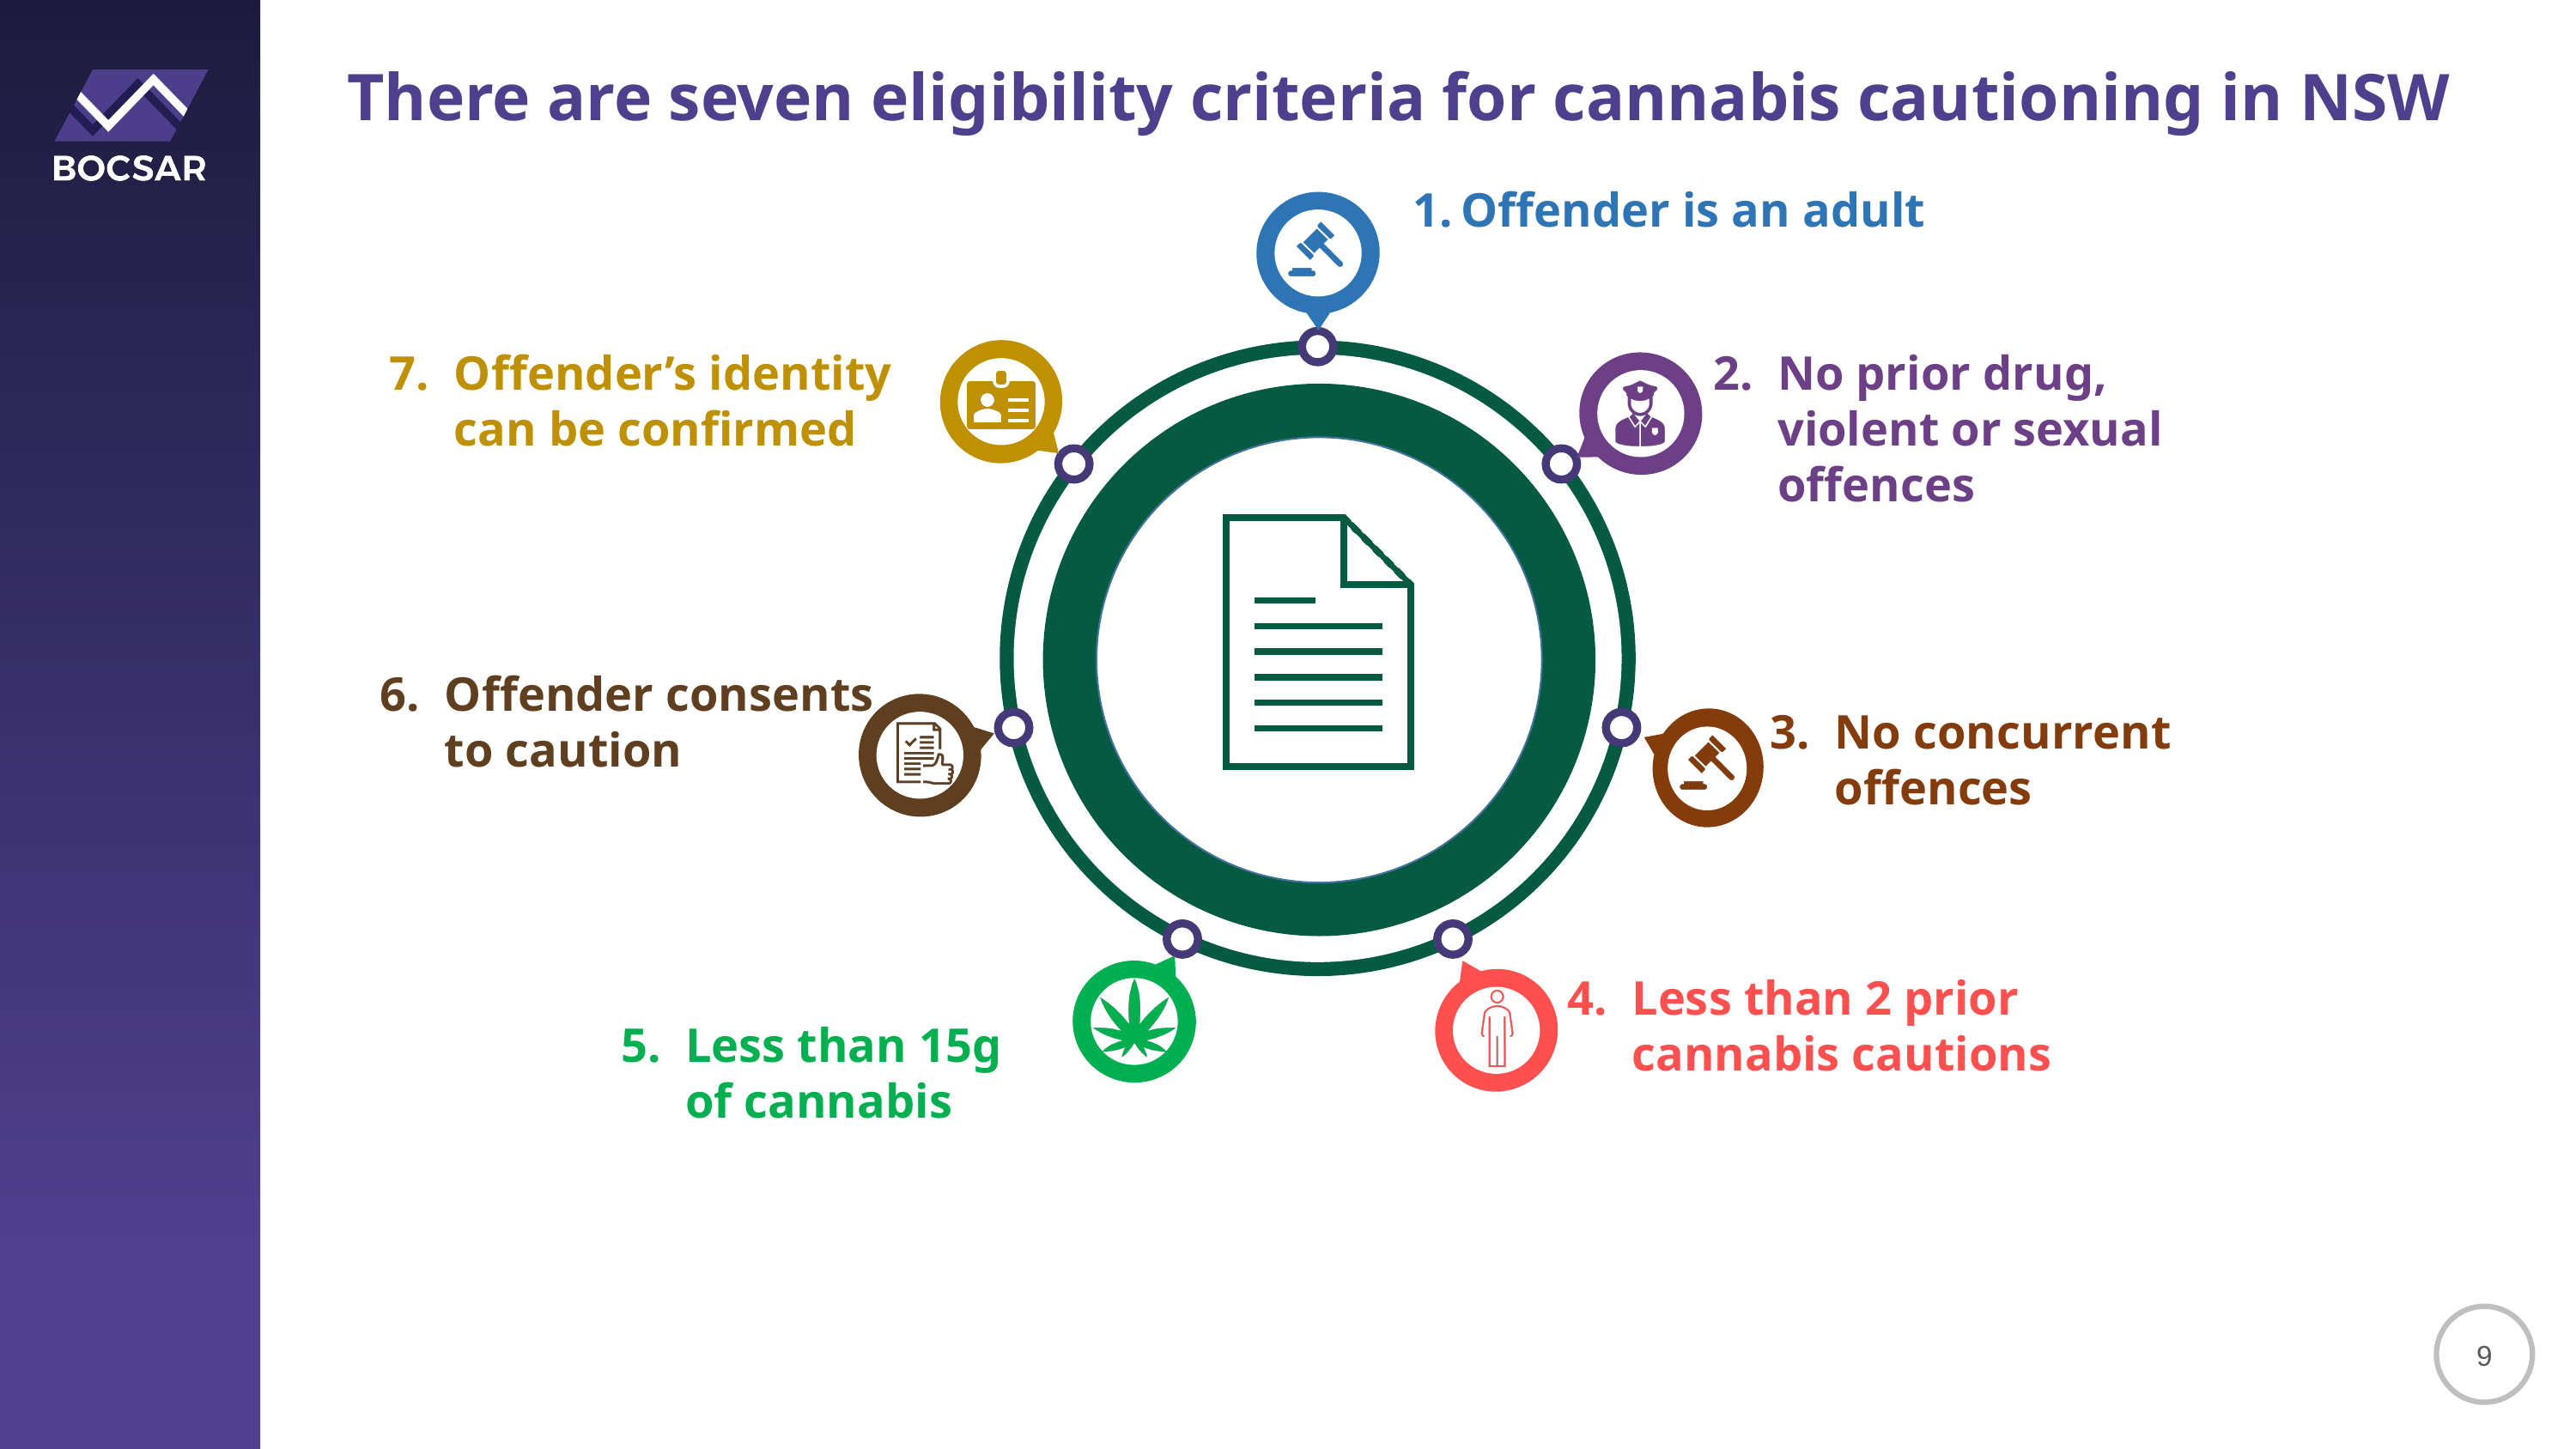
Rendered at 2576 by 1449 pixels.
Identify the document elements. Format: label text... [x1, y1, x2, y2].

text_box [939, 340, 1063, 464]
picture [896, 722, 954, 785]
picture [960, 359, 1042, 441]
text_box No prior drug, violent or sexual offences [1892, 336, 2269, 573]
picture [1283, 216, 1348, 282]
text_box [1256, 191, 1380, 314]
text_box Less than 15g of cannabis [608, 1009, 1022, 1190]
picture [1455, 987, 1538, 1070]
text_box Less than 2 prior cannabis cautions [1558, 961, 2081, 1087]
picture [1603, 378, 1677, 452]
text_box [859, 693, 981, 817]
picture [1165, 488, 1471, 795]
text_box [744, 288, 1892, 1054]
picture [54, 70, 209, 181]
text_box No concurrent offences [1892, 695, 2191, 876]
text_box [1579, 352, 1703, 475]
text_box There are seven eligibility criteria for cannabis cautioning in NSW [334, 41, 2539, 140]
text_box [1434, 969, 1558, 1092]
picture [1060, 951, 1208, 1084]
text_box Offender’s identity can be confirmed [377, 337, 744, 518]
text_box Offender consents to caution [368, 658, 744, 840]
picture [1674, 730, 1740, 795]
text_box Offender is an adult [1400, 173, 2208, 299]
